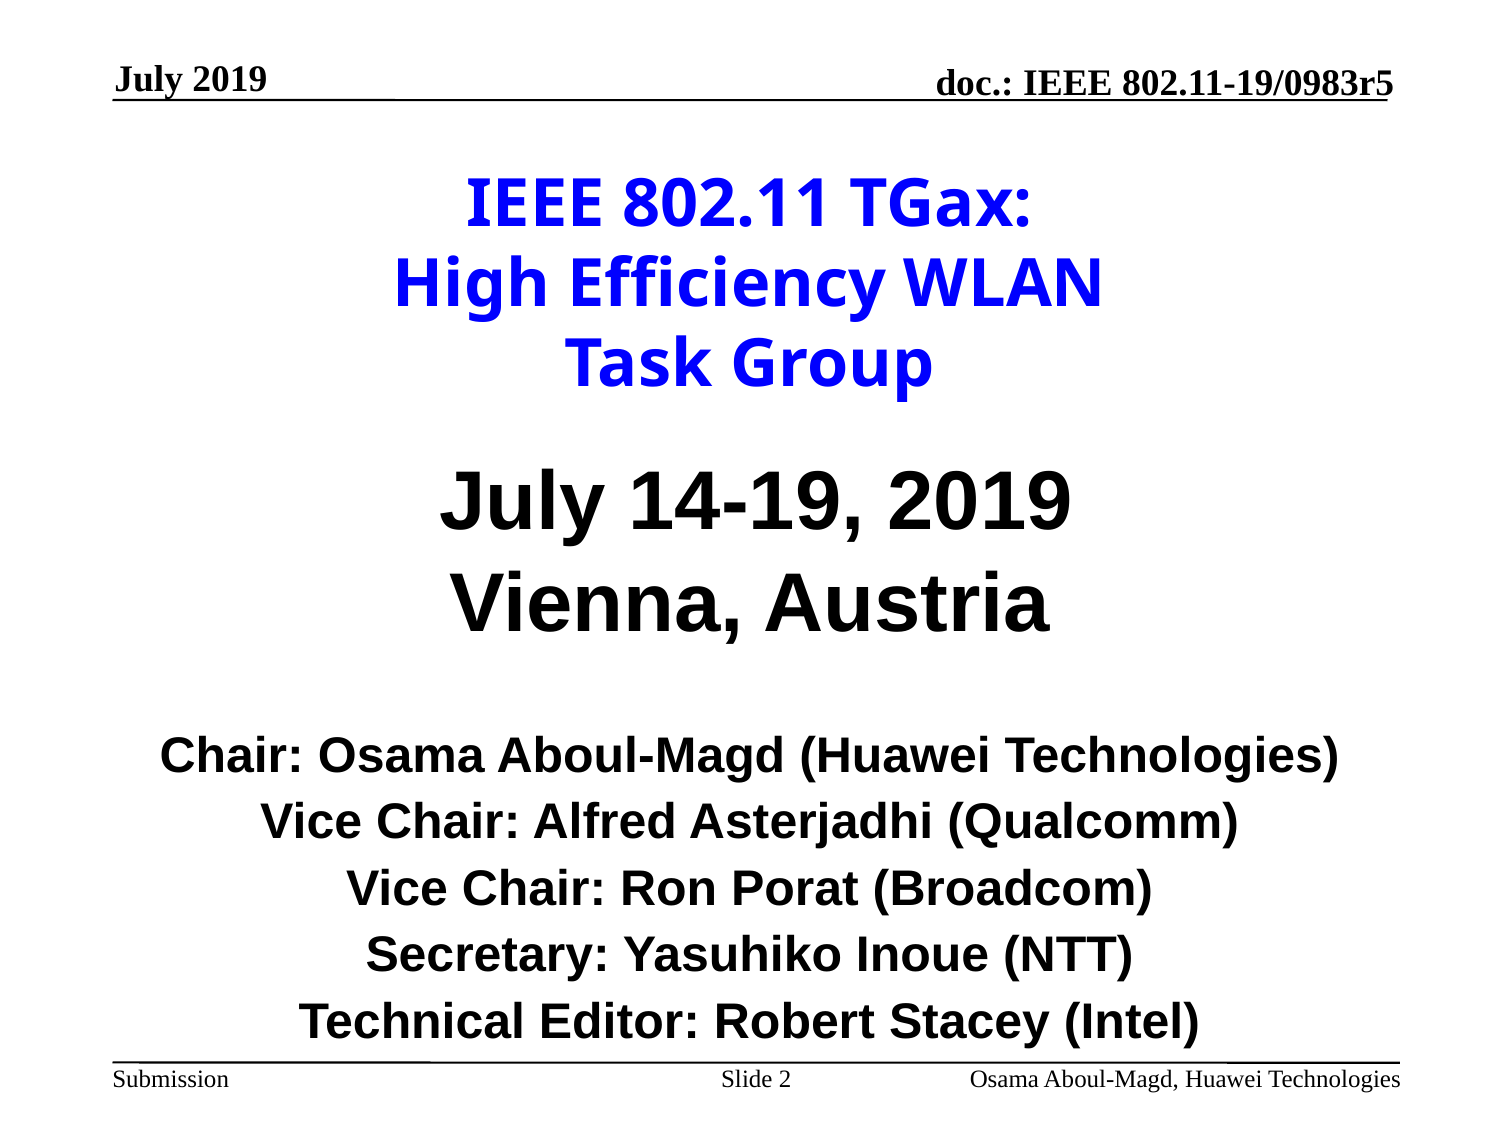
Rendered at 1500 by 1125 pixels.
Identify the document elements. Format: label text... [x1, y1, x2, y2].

slide_number Slide 2 [712, 1061, 800, 1123]
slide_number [114, 54, 423, 100]
title IEEE 802.11 TGax: High Efficiency WLAN Task Group [112, 112, 1388, 288]
footer Osama Aboul-Magd, Huawei Technologies [878, 1061, 1402, 1093]
list July 14-19, 2019 Vienna, Austria Chair: Osama Aboul-Magd (Huawei Technologies) Vice Chair: Alfred Asterjadhi (Qualcomm) Vice Chair: Ron Porat (Broadcom) Secretary: Yasuhiko Inoue (NTT) Technical Editor: Robert Stacey (Intel) [112, 449, 1388, 938]
